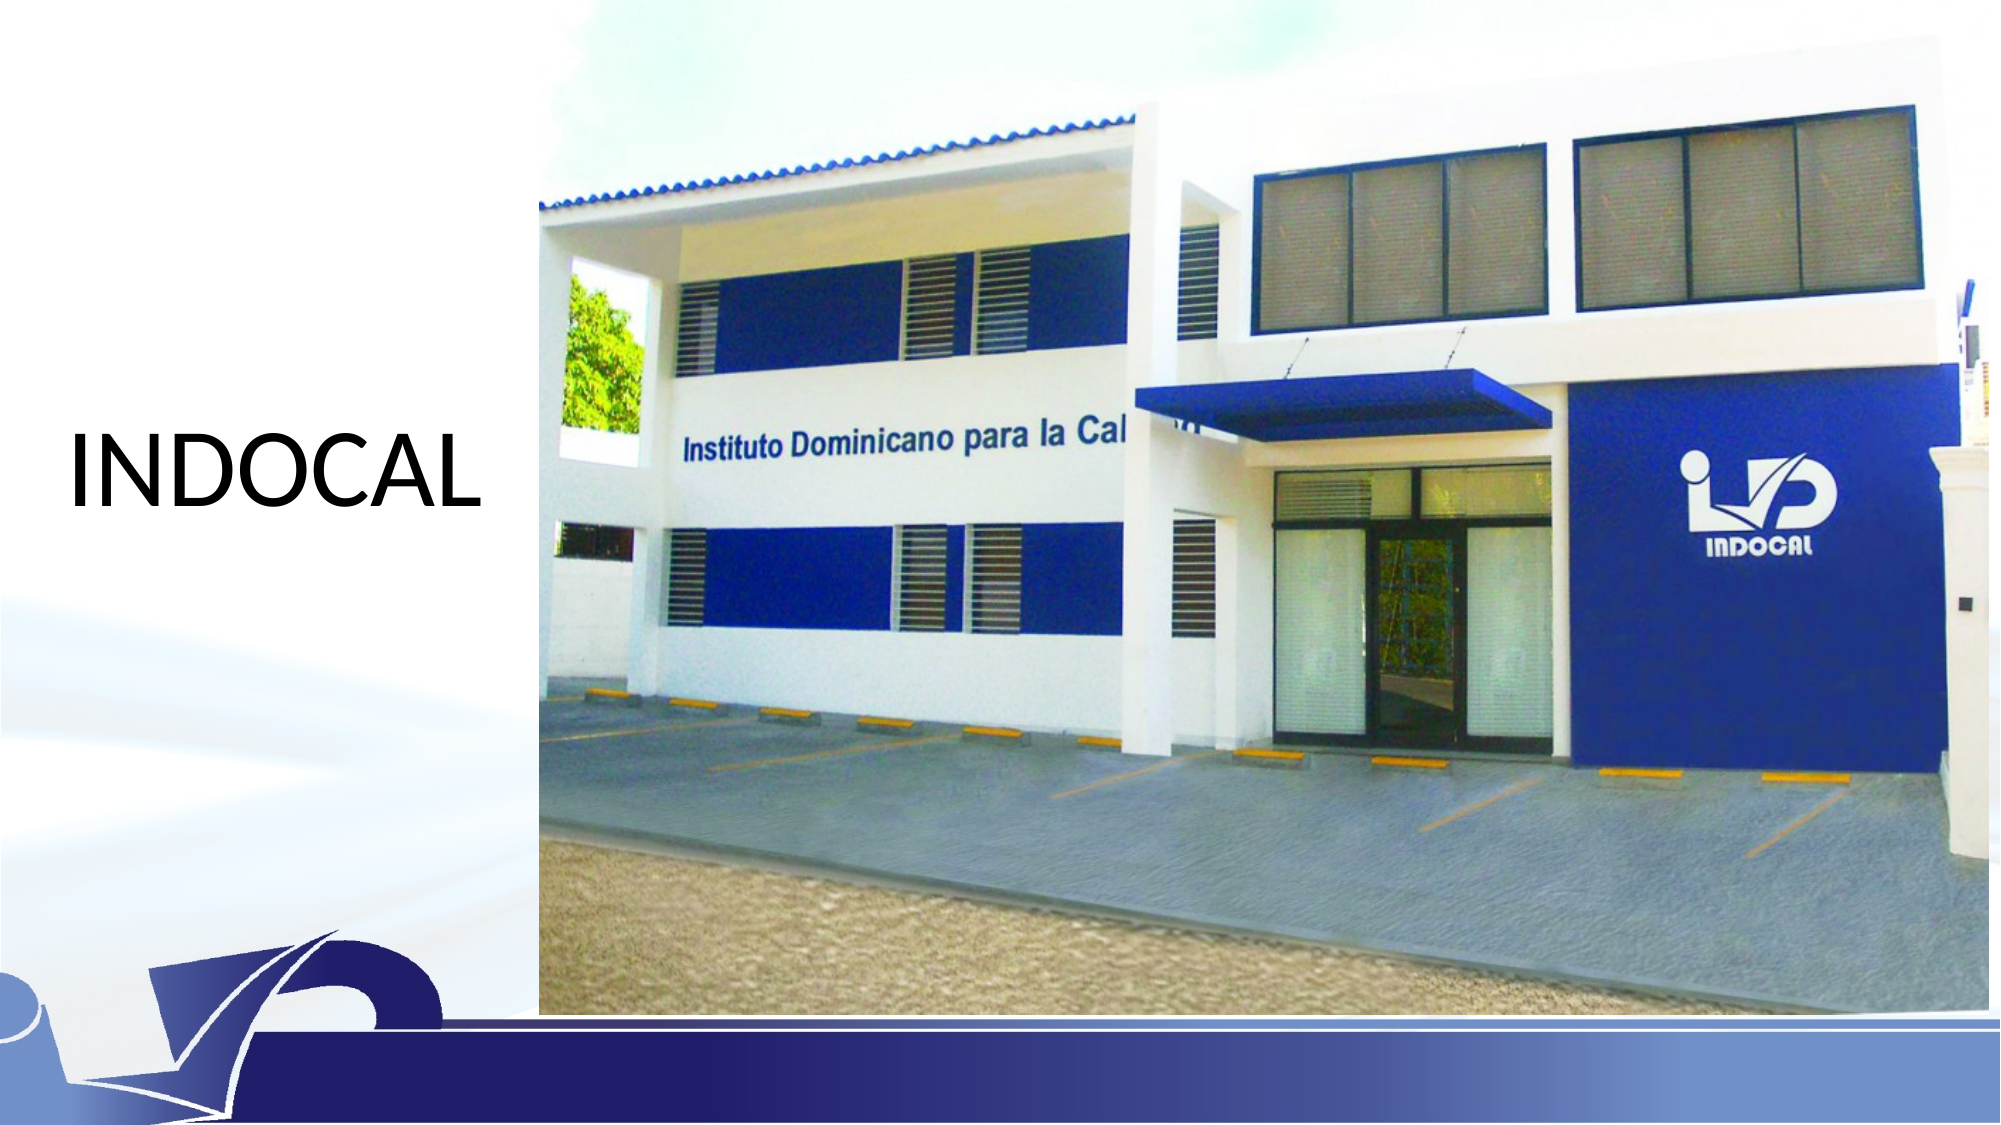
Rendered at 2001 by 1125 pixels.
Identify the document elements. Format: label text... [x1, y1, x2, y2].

text_box INDOCAL [51, 386, 499, 537]
picture [0, 0, 2000, 1125]
